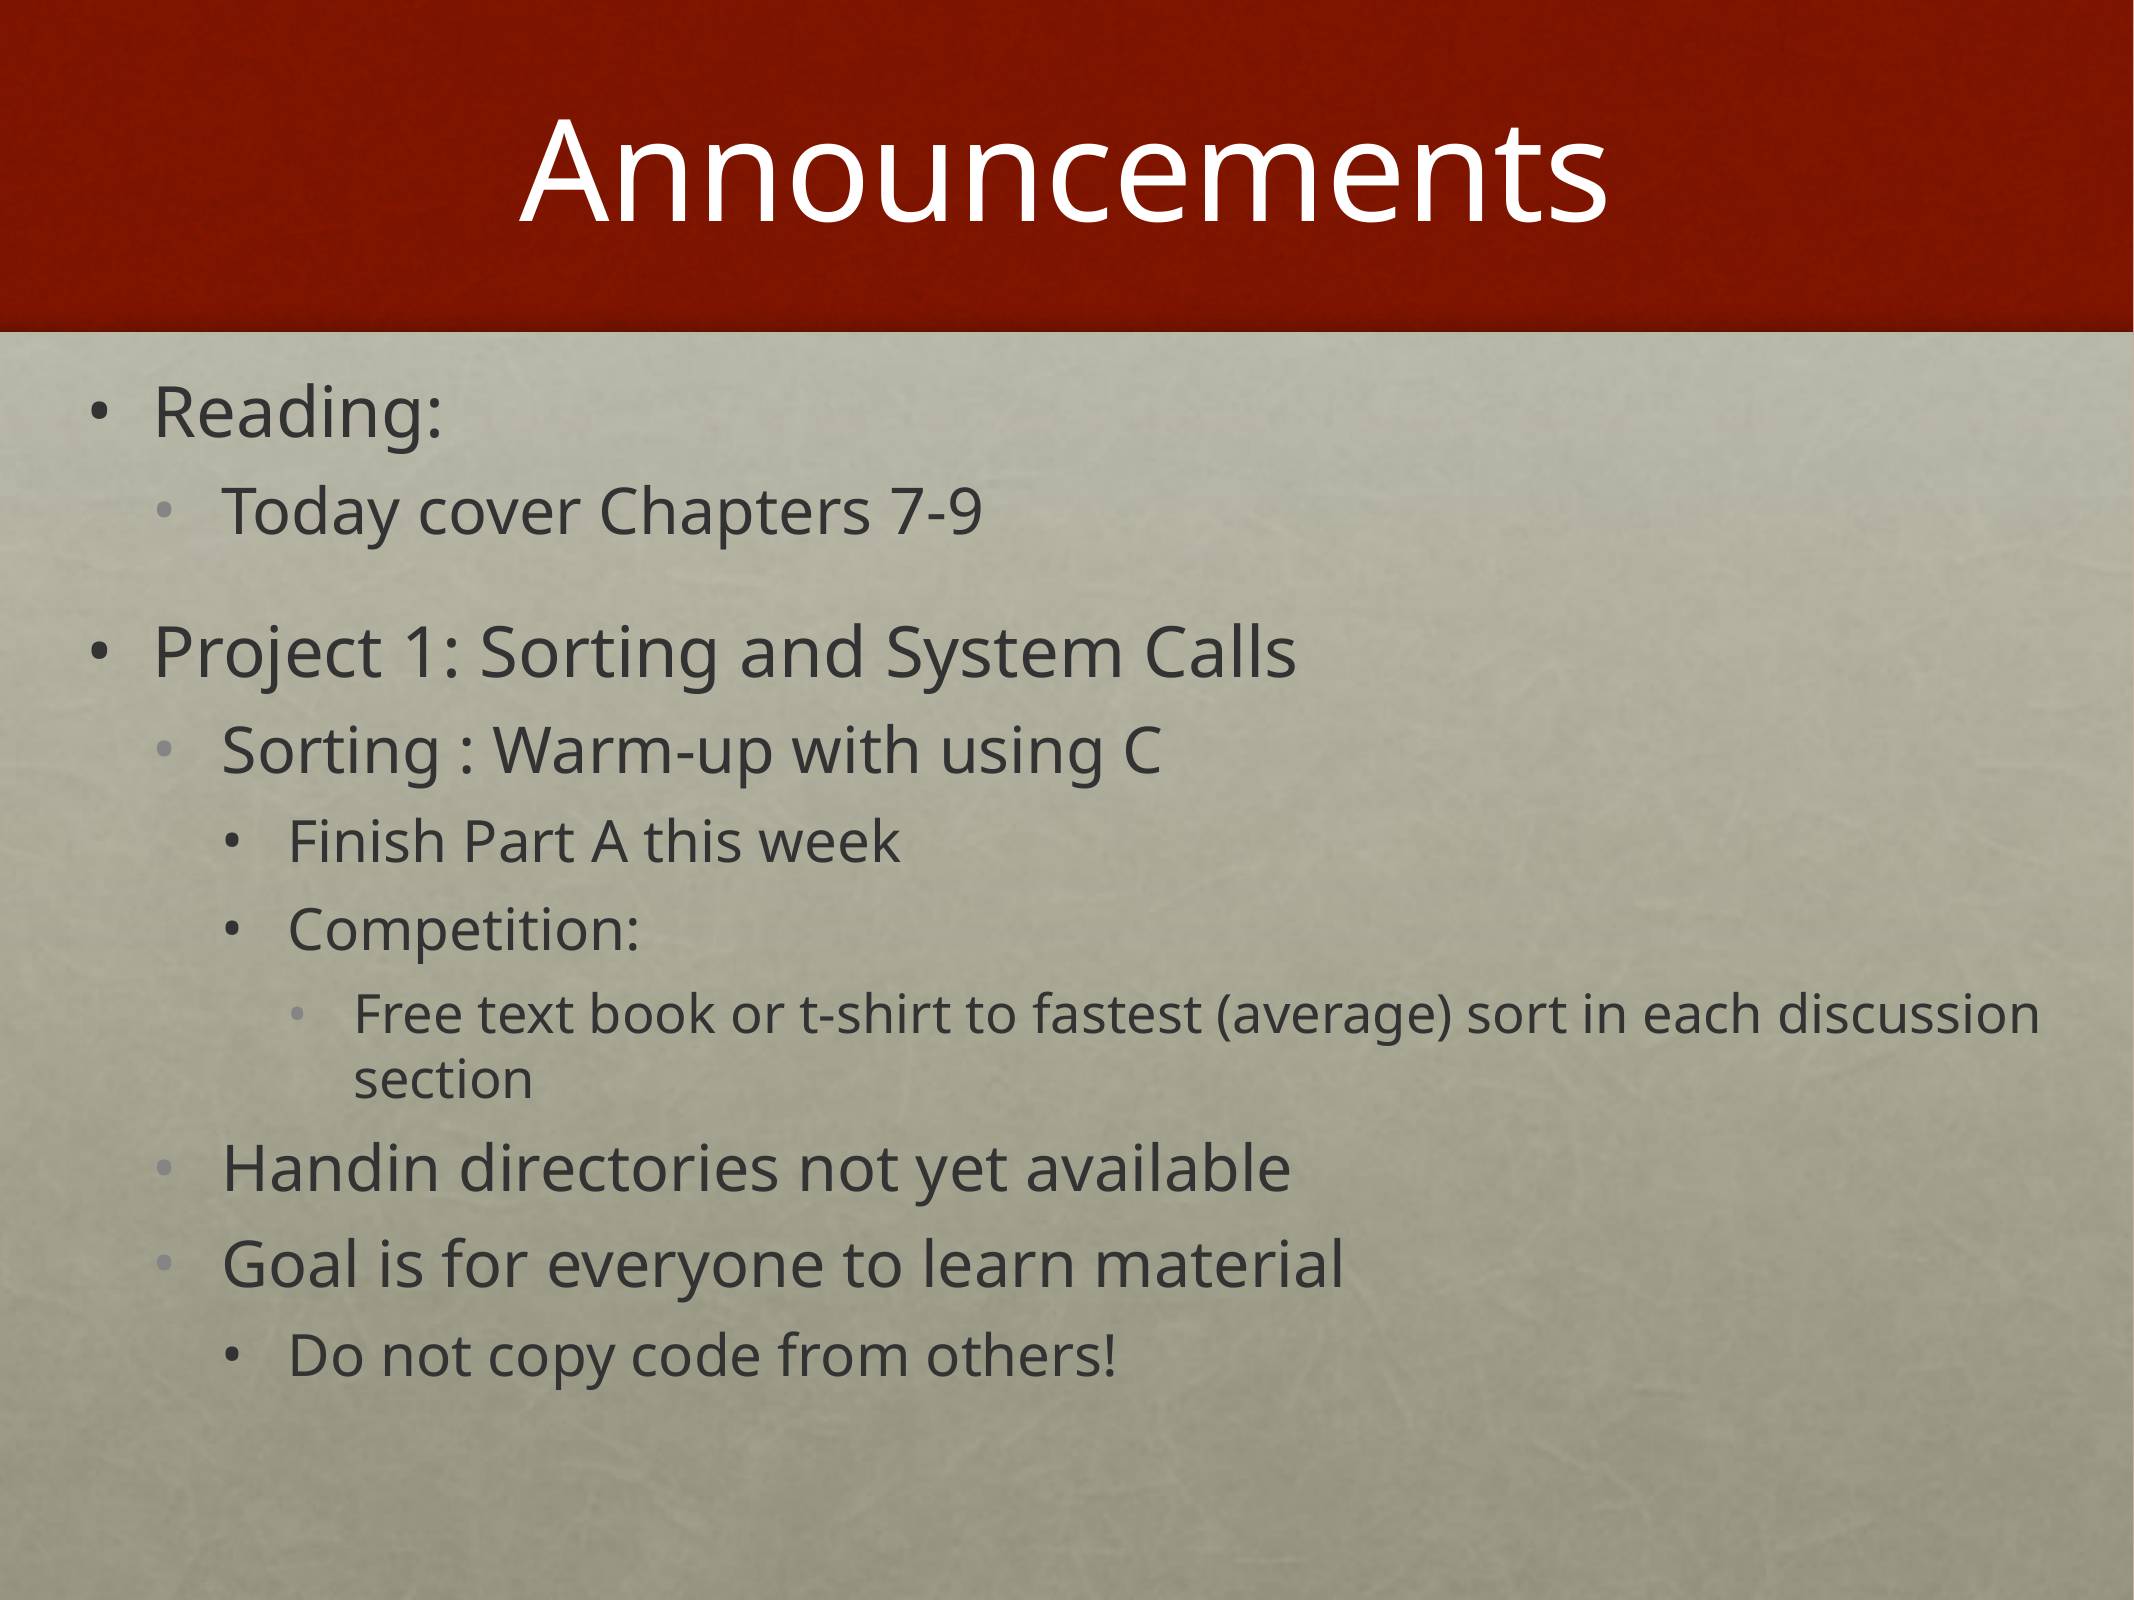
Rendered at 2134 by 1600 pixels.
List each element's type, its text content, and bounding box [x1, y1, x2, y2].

picture [0, 305, 2134, 1600]
list Reading: Today cover Chapters 7-9 Project 1: Sorting and System Calls Sorting : Warm-up with using C Finish Part A this week Competition: Free text book or t-shirt to fastest (average) sort in each discussion section Handin directories not yet available Goal is for everyone to learn material Do not copy code from others! [65, 356, 2079, 1548]
title Announcements [181, 14, 1952, 314]
